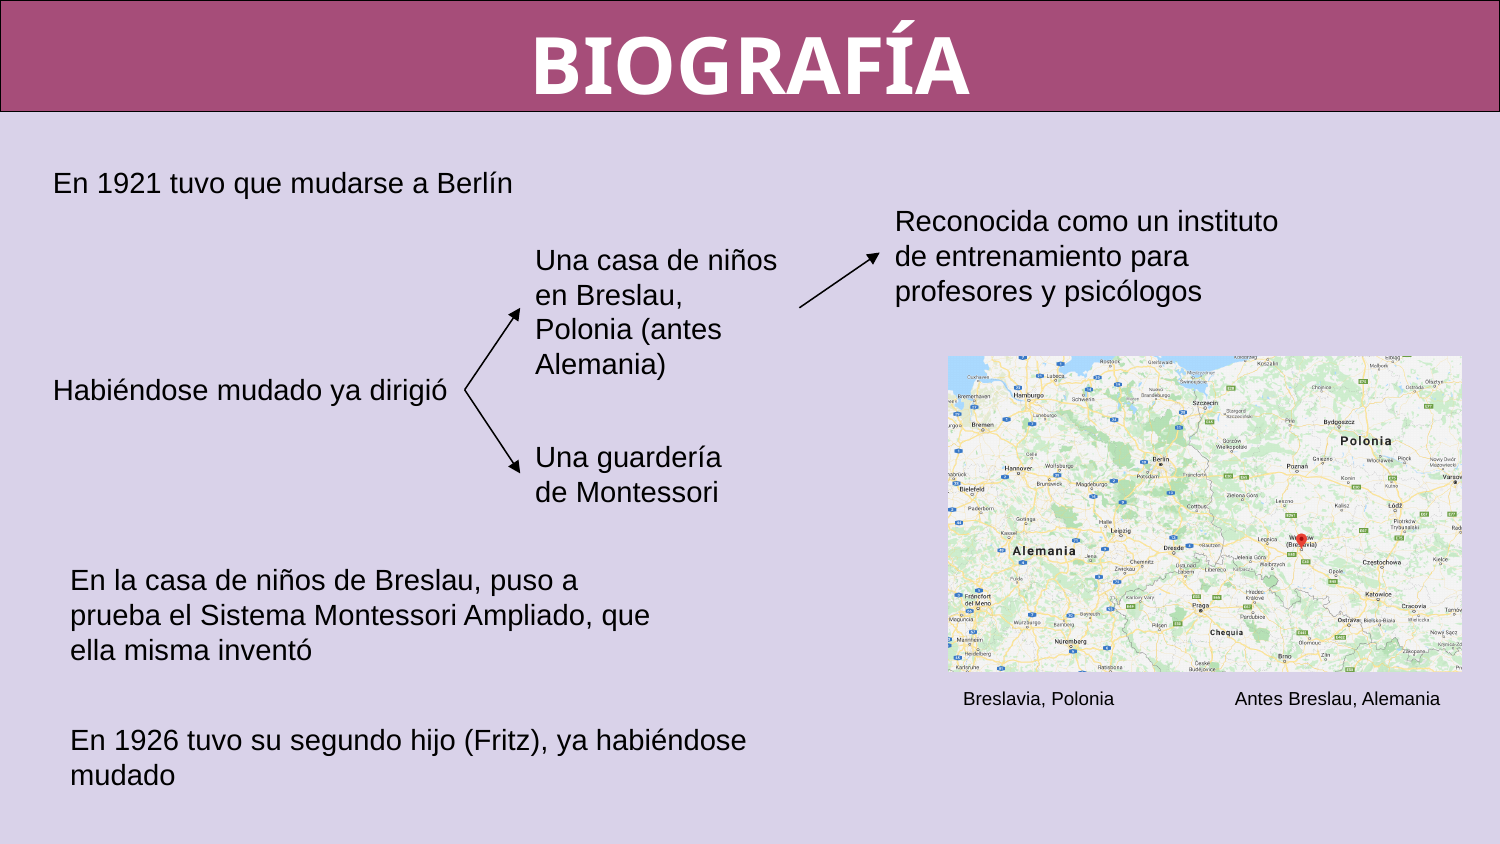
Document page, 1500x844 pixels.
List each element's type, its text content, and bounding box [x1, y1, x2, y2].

picture [947, 355, 1463, 672]
text_box En 1921 tuvo que mudarse a Berlín [37, 148, 530, 217]
text_box Reconocida como un instituto de entrenamiento para profesores y psicólogos [879, 187, 1333, 318]
text_box Breslavia, Polonia [948, 680, 1157, 722]
text_box Antes Breslau, Alemania [1219, 680, 1462, 722]
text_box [464, 389, 521, 474]
text_box Una guardería de Montessori [520, 423, 748, 524]
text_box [799, 252, 880, 309]
text_box En la casa de niños de Breslau, puso a prueba el Sistema Montessori Ampliado, que ella misma inventó [55, 546, 684, 614]
text_box En 1926 tuvo su segundo hijo (Fritz), ya habiéndose mudado [55, 705, 791, 773]
text_box Una casa de niños en Breslau, Polonia (antes Alemania) [520, 225, 800, 390]
text_box Habiéndose mudado ya dirigió [37, 356, 459, 424]
title BIOGRAFÍA [0, 0, 1500, 112]
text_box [464, 307, 521, 389]
